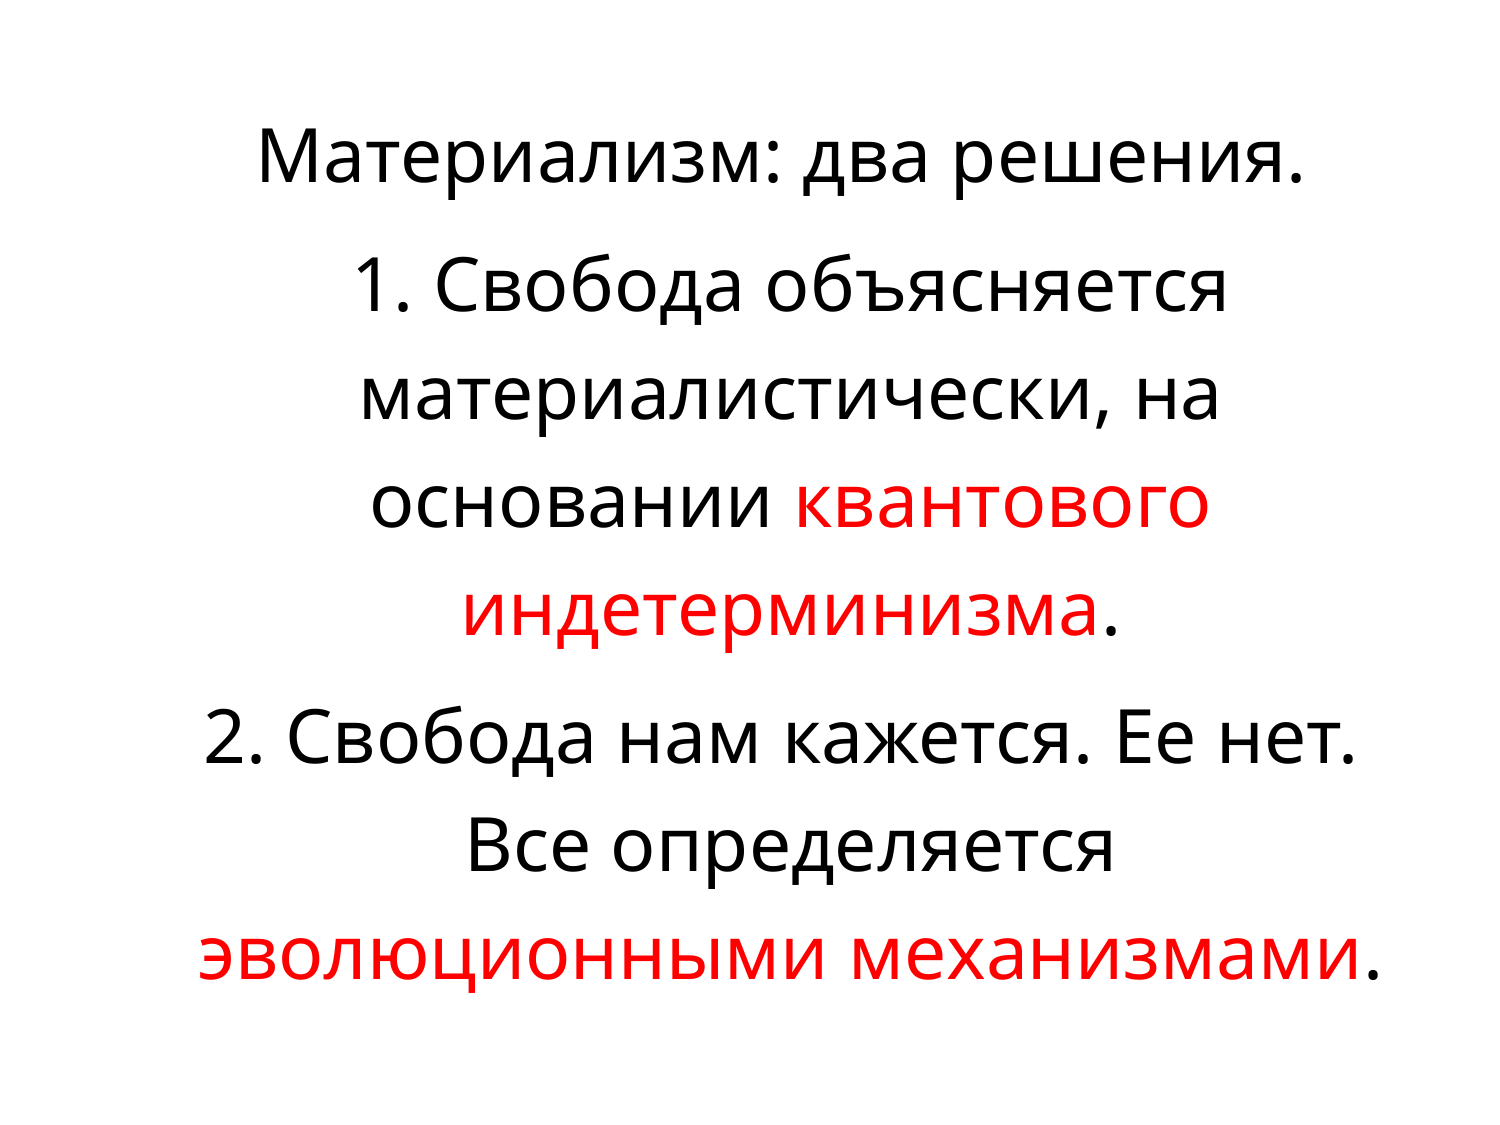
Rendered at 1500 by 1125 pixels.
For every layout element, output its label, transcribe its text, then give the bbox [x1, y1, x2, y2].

list Материализм: два решения. 1. Свобода объясняется материалистически, на основании квантового индетерминизма. 2. Свобода нам кажется. Ее нет. Все определяется эволюционными механизмами. [157, 82, 1425, 1005]
